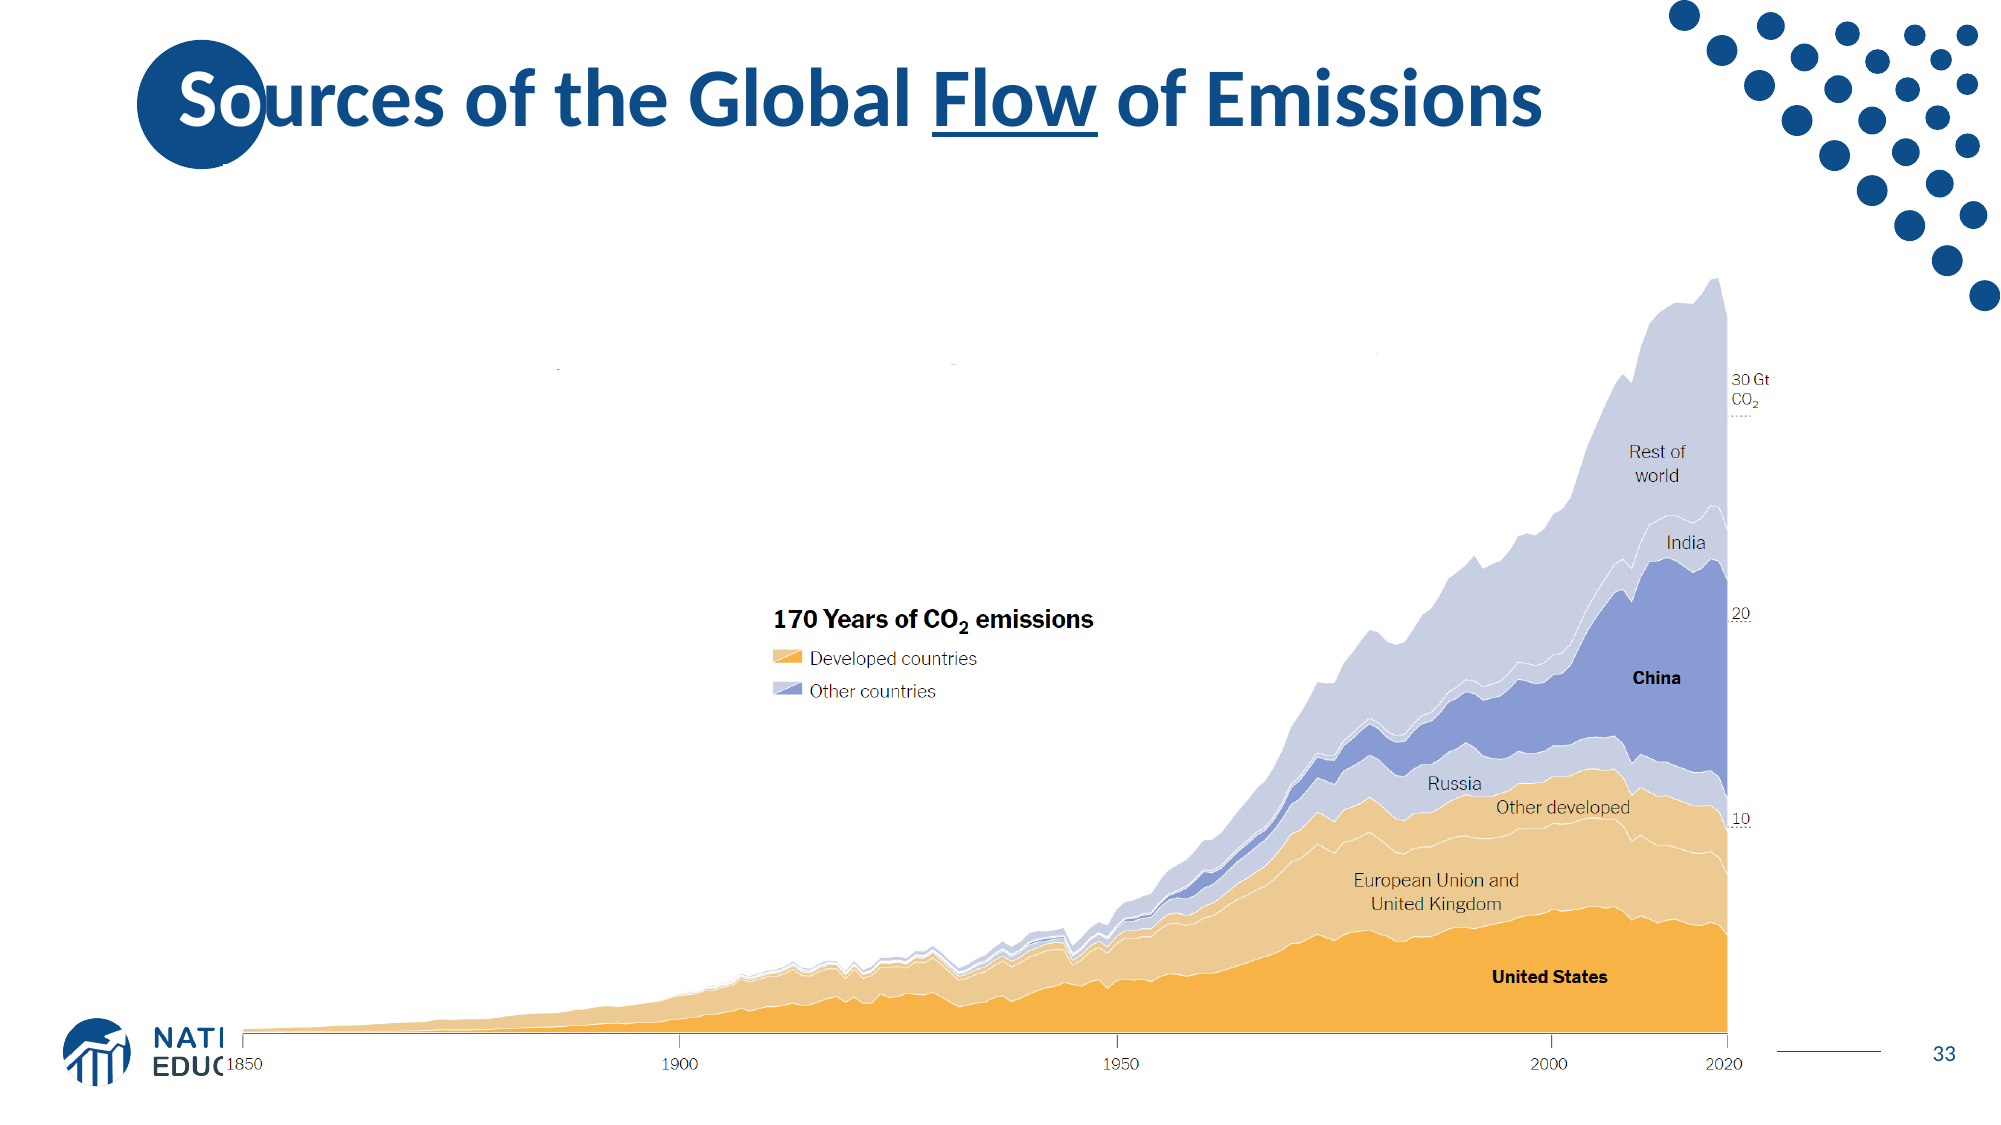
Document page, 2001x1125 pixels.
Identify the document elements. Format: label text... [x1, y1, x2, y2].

title Sources of the Global Flow of Emissions [145, 35, 1871, 253]
picture [55, 164, 1777, 1091]
slide_number 33 [1521, 1022, 1972, 1082]
